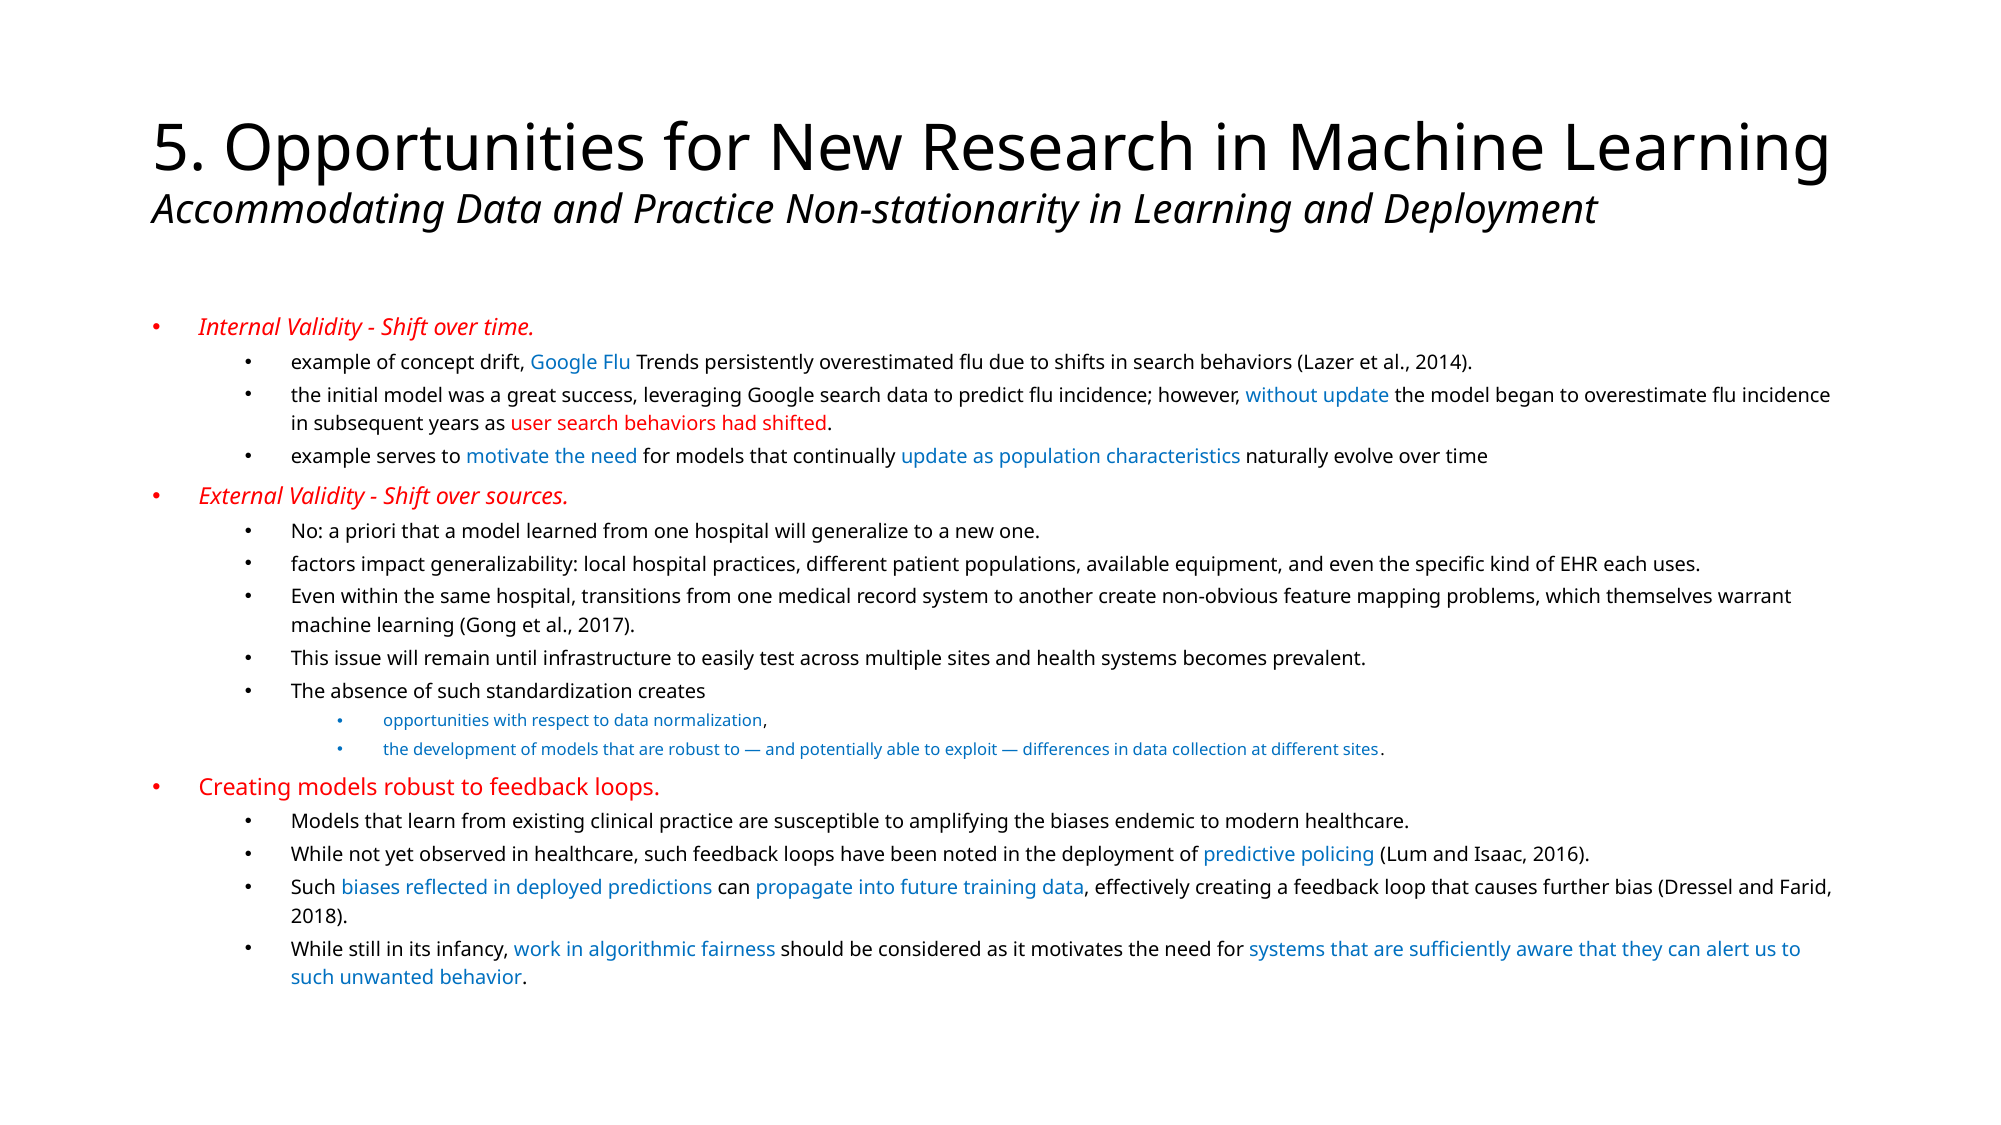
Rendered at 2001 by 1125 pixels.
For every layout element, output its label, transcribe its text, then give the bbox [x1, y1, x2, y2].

list Internal Validity - Shift over time. example of concept drift, Google Flu Trends persistently overestimated flu due to shifts in search behaviors (Lazer et al., 2014). the initial model was a great success, leveraging Google search data to predict flu incidence; however, without update the model began to overestimate flu incidence in subsequent years as user search behaviors had shifted. example serves to motivate the need for models that continually update as population characteristics naturally evolve over time ﻿External Validity - Shift over sources. No: a priori that a model learned from one hospital will generalize to a new one. factors impact generalizability: local hospital practices, different patient populations, available equipment, and even the specific kind of EHR each uses. Even within the same hospital, transitions from one medical record system to another create non-obvious feature mapping problems, which themselves warrant machine learning (Gong et al., 2017). This issue will remain until infrastructure to easily test across multiple sites and health systems becomes prevalent. The absence of such standardization creates opportunities with respect to data normalization, the development of models that are robust to — and potentially able to exploit — differences in data collection at different sites. ﻿Creating models robust to feedback loops. ﻿Models that learn from existing clinical practice are susceptible to amplifying the biases endemic to modern healthcare. While not yet observed in healthcare, such feedback loops have been noted in the deployment of predictive policing (Lum and Isaac, 2016). Such biases reflected in deployed predictions can propagate into future training data, effectively creating a feedback loop that causes further bias (Dressel and Farid, 2018). While still in its infancy, work in algorithmic fairness should be considered as it motivates the need for systems that are sufficiently aware that they can alert us to such unwanted behavior. [137, 299, 1863, 1014]
title ﻿5. ﻿Opportunities for New Research in Machine Learning ﻿Accommodating Data and Practice Non-stationarity in Learning and Deployment [137, 59, 1863, 278]
